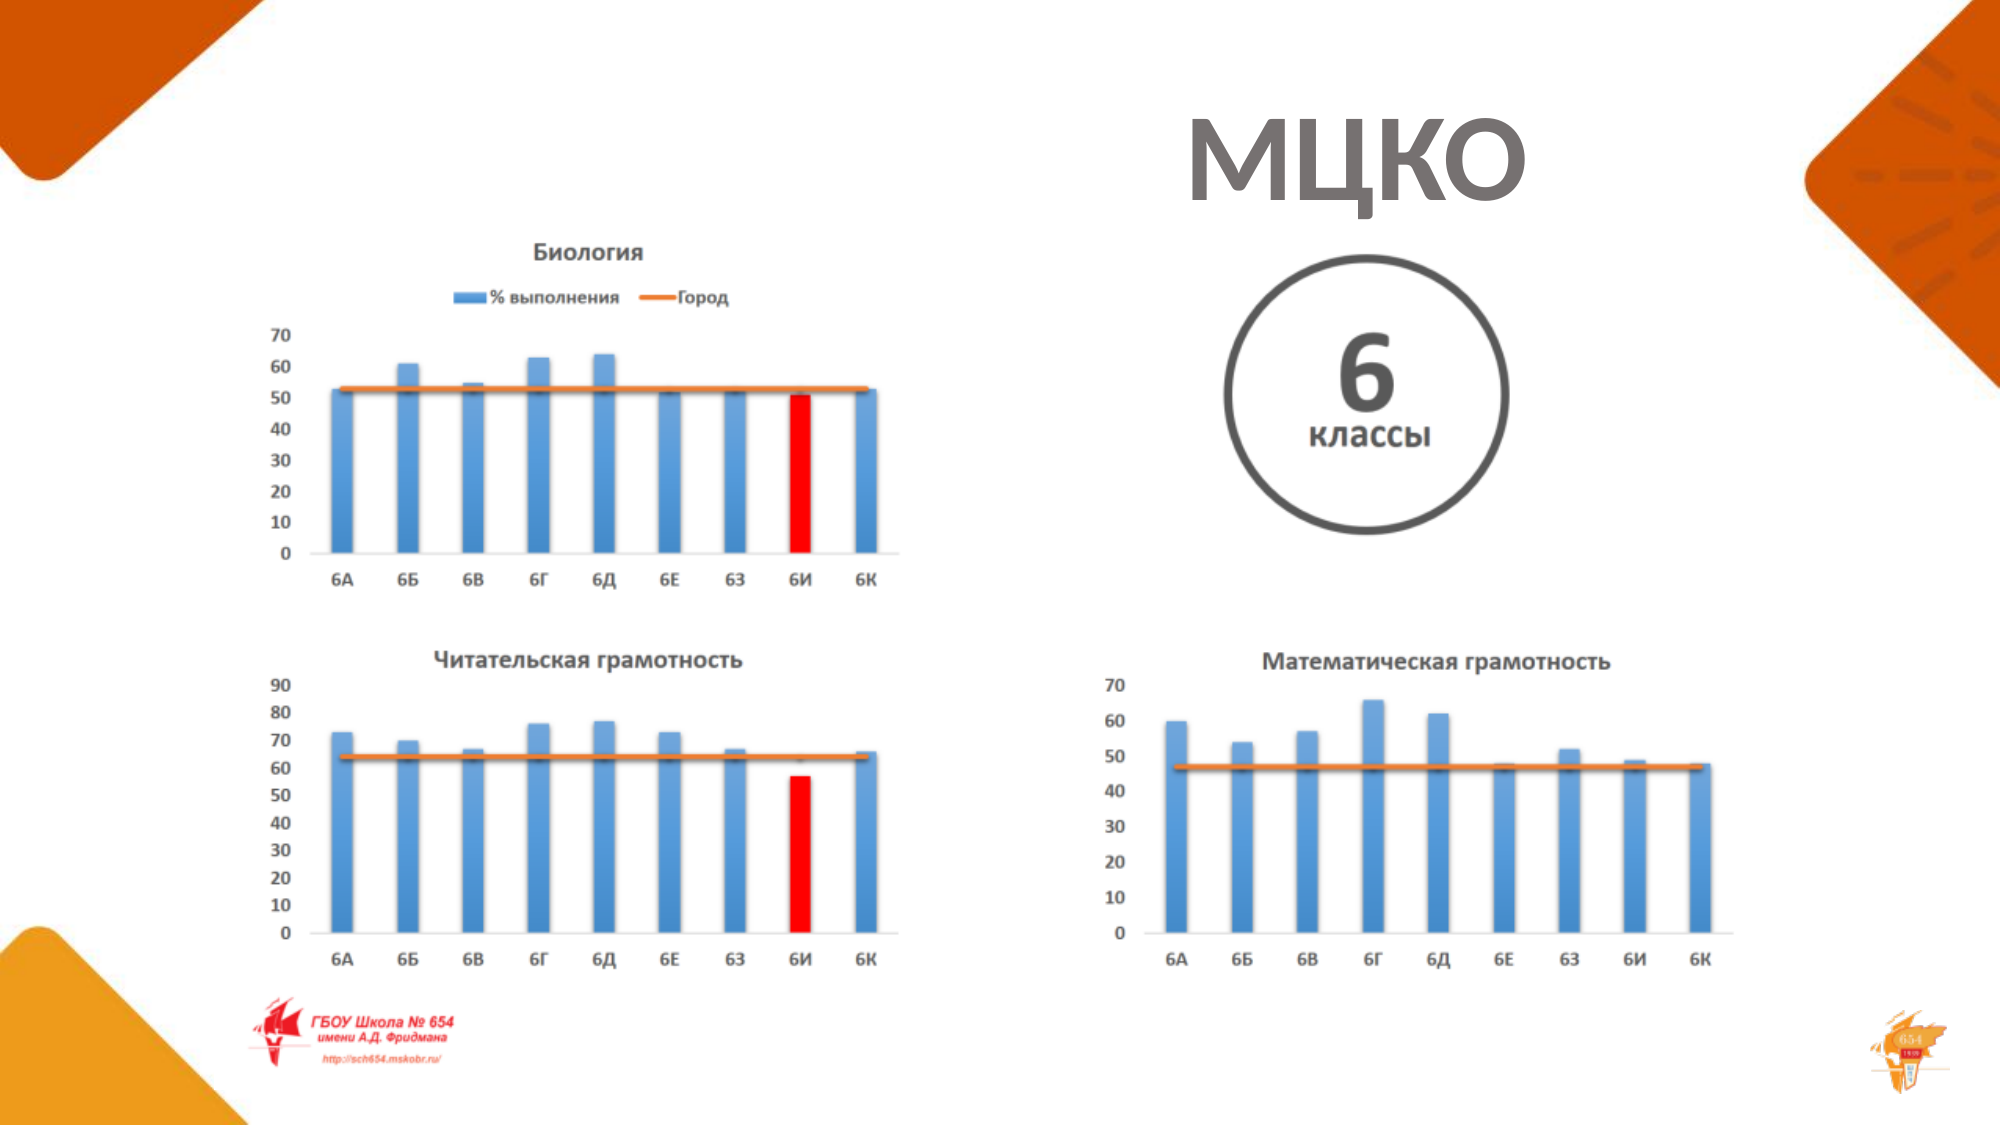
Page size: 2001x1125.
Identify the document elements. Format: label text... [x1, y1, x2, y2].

text_box МЦКО [1107, 67, 1605, 187]
picture [0, 0, 2000, 1125]
